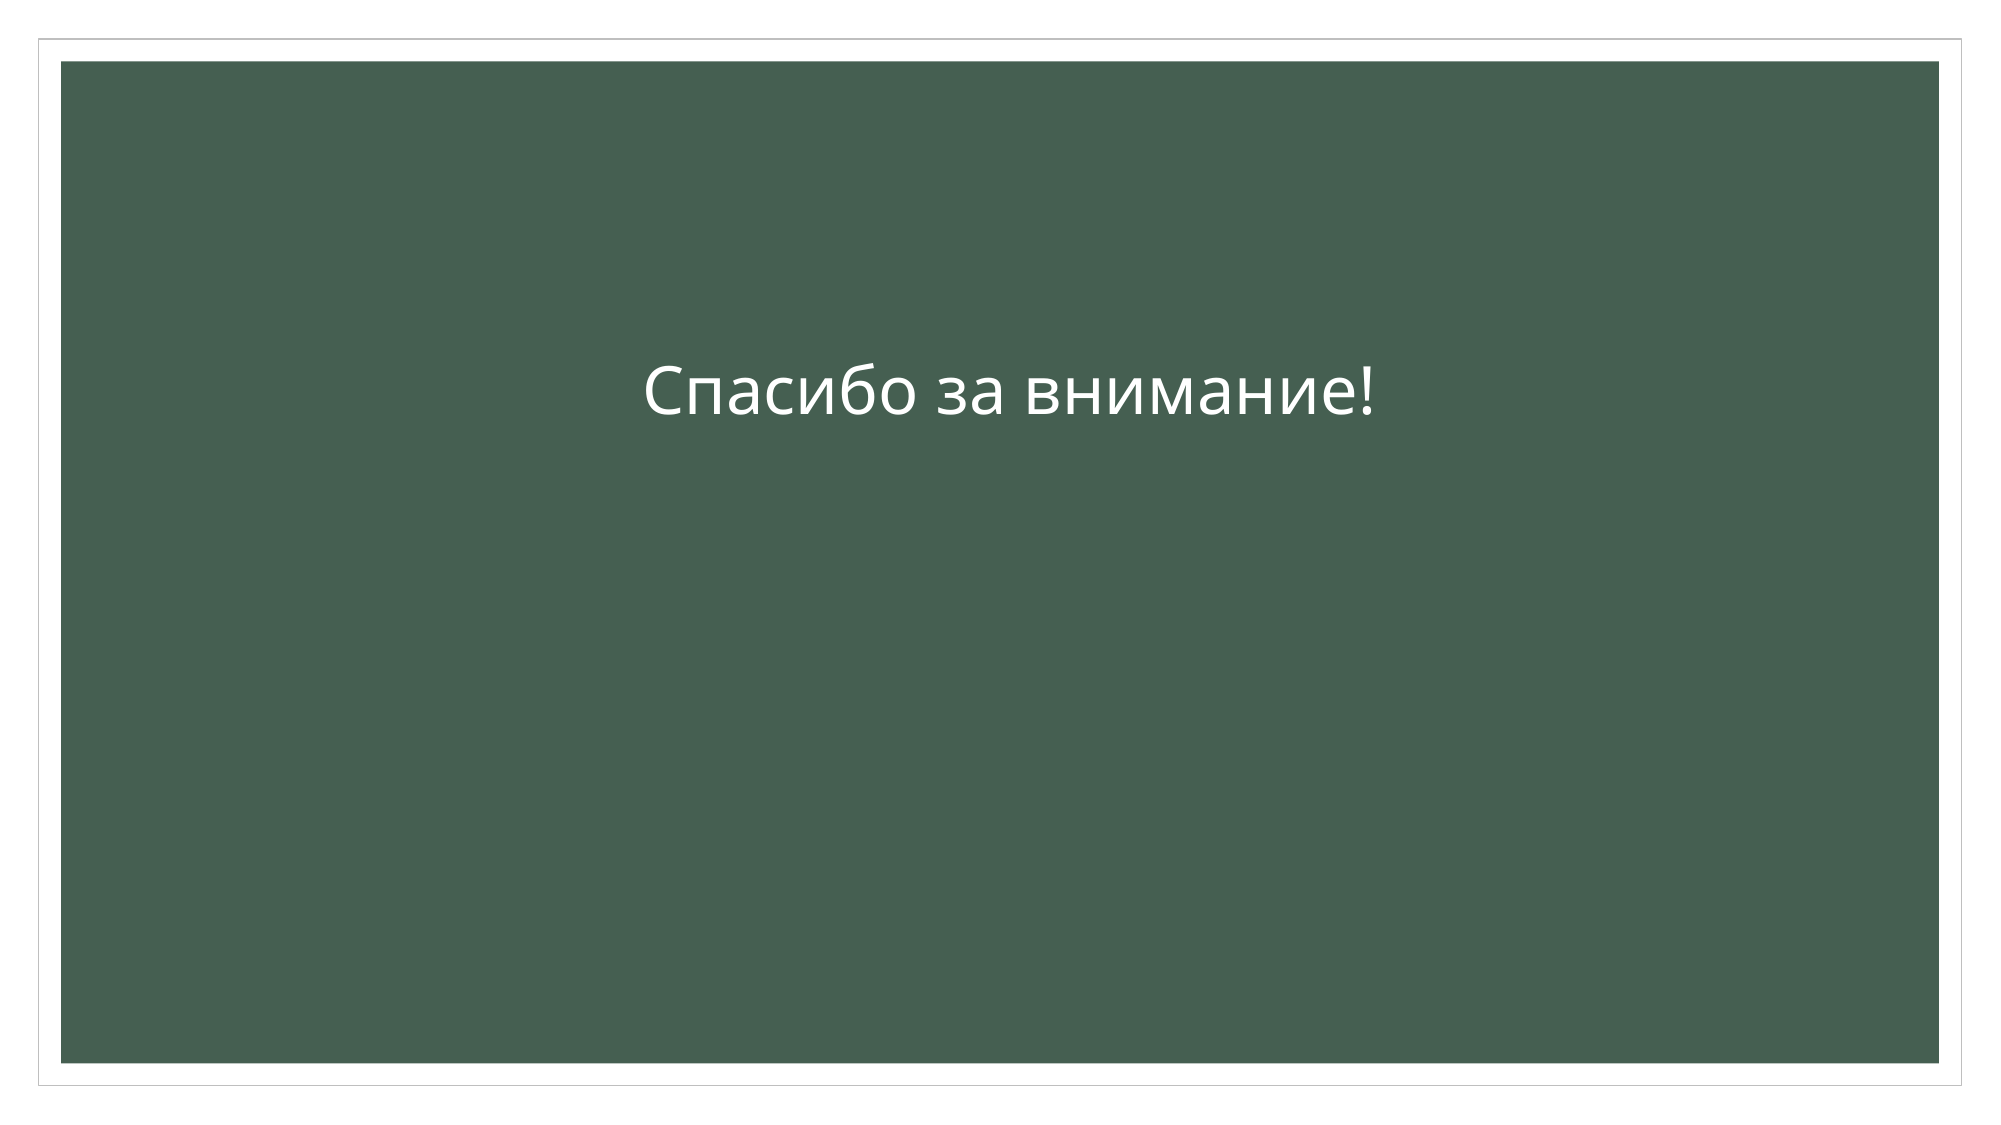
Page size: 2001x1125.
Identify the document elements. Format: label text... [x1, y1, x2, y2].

text_box Спасибо за внимание! [627, 341, 1392, 436]
